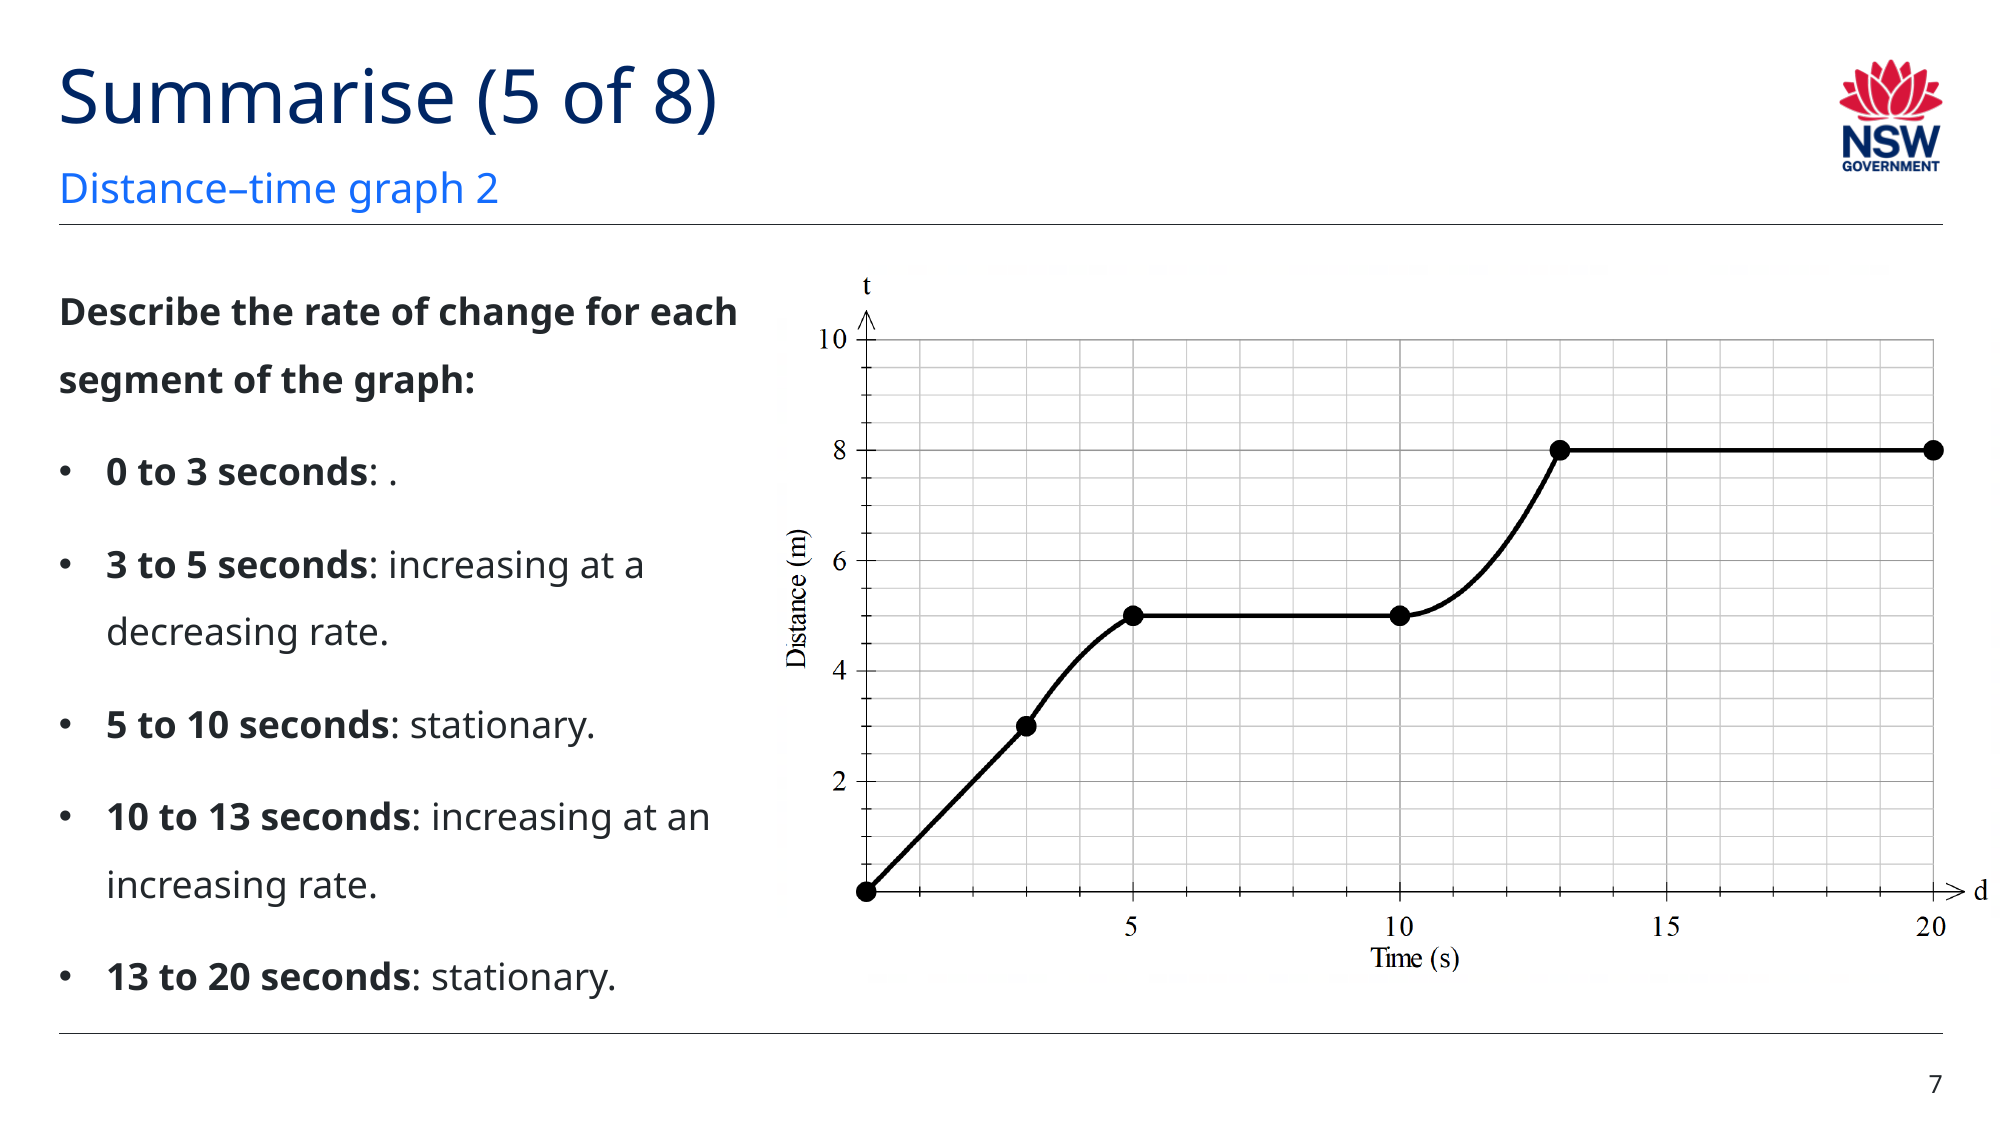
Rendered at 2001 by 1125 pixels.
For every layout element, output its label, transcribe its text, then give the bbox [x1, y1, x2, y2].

list Distance–time graph 2 [59, 161, 1713, 212]
picture [1839, 59, 1943, 172]
title Summarise (5 of 8) [59, 59, 1713, 149]
picture [777, 265, 2000, 983]
slide_number 7 [1824, 1068, 1943, 1099]
